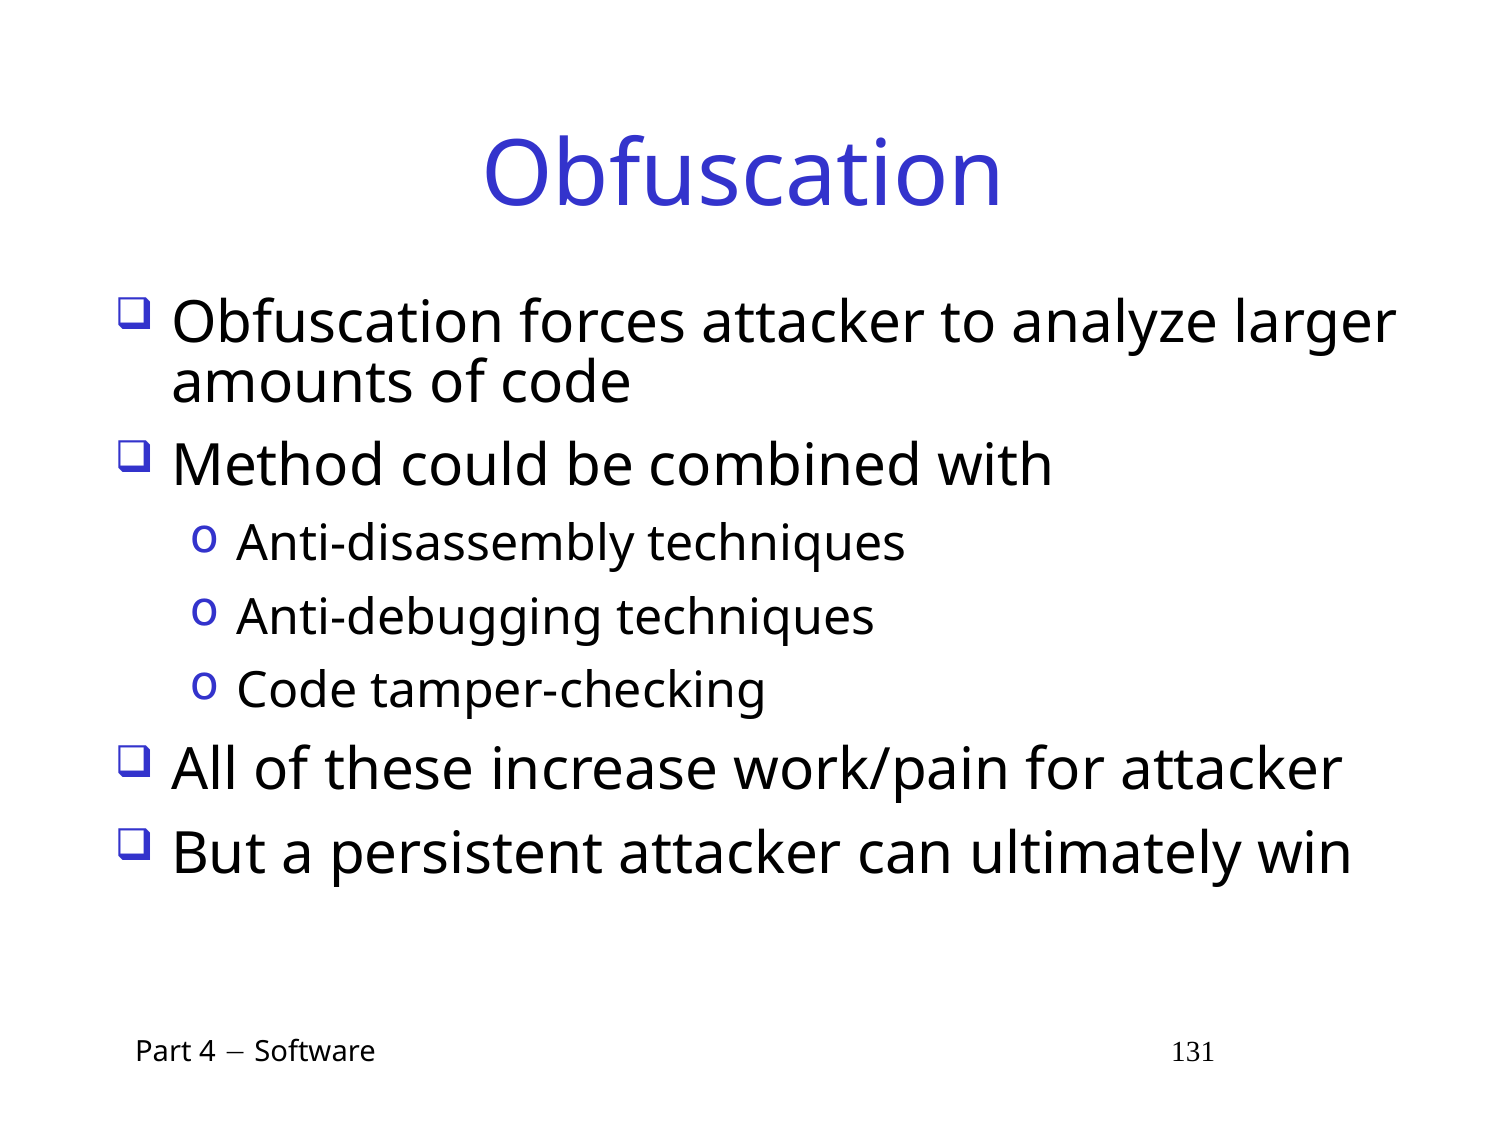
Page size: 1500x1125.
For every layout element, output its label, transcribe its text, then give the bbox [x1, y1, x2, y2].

title Obfuscation [99, 99, 1388, 238]
list Obfuscation forces attacker to analyze larger amounts of code Method could be combined with Anti-disassembly techniques Anti-debugging techniques Code tamper-checking All of these increase work/pain for attacker But a persistent attacker can ultimately win [99, 287, 1438, 1001]
footer Part 4  Software 131 [112, 1024, 1401, 1101]
